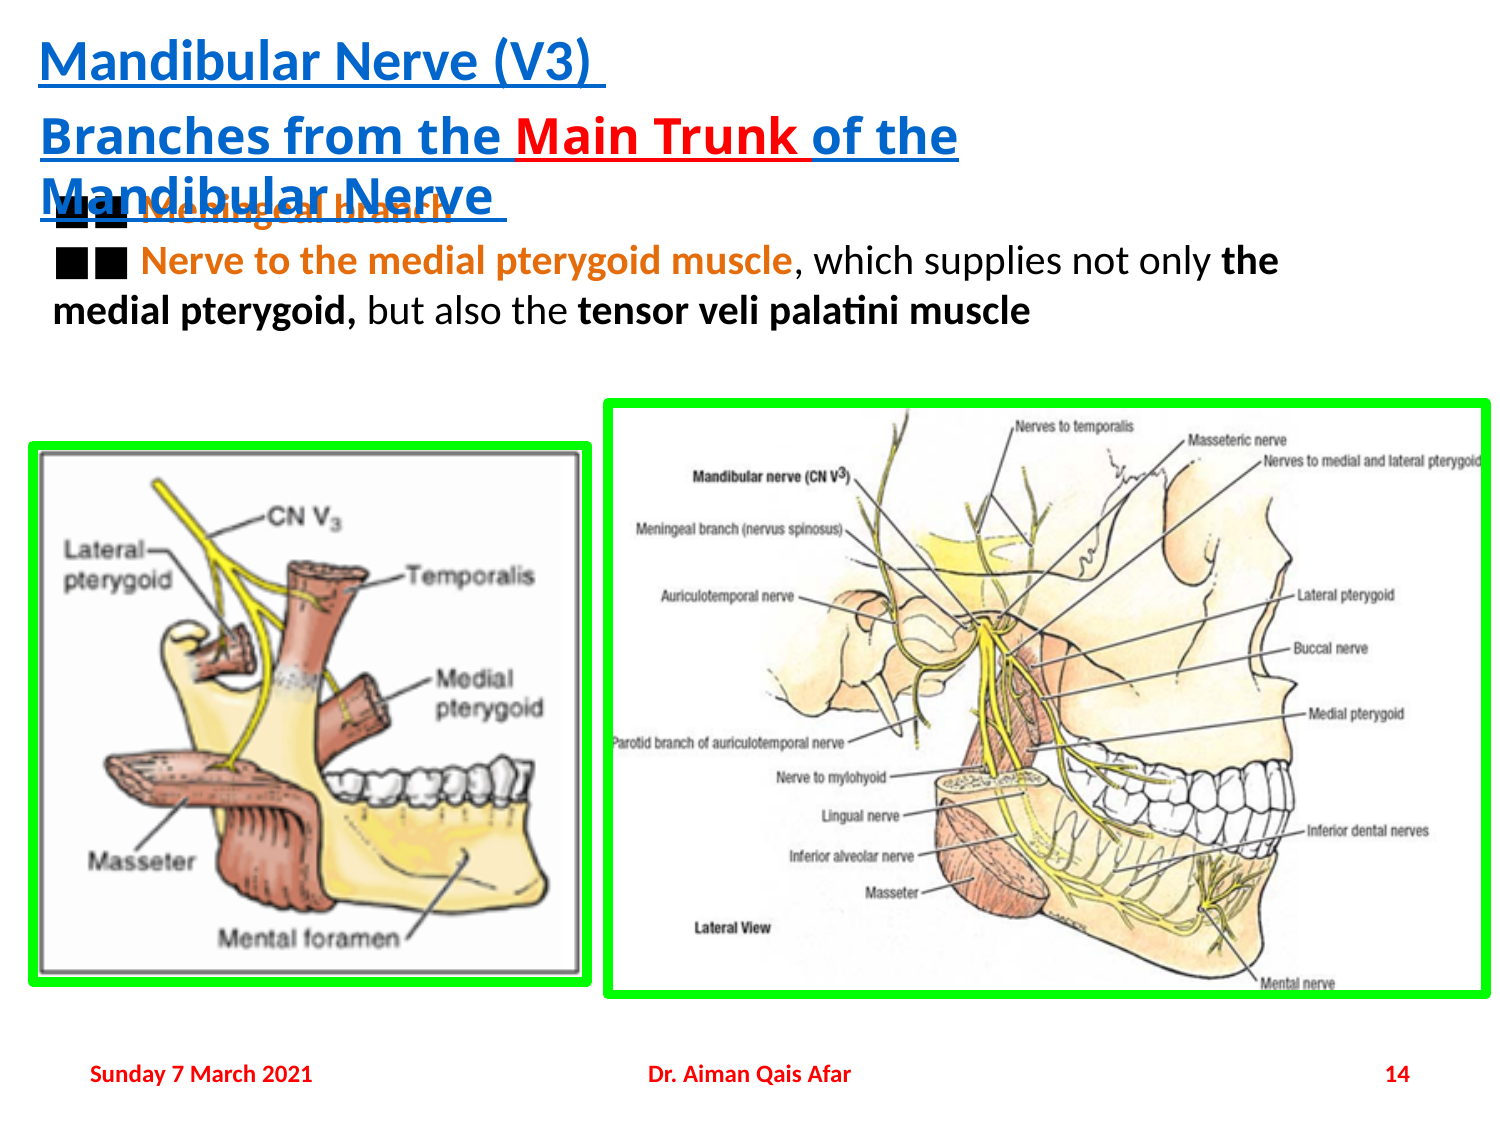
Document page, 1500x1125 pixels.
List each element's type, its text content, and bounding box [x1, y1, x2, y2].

picture [612, 407, 1482, 990]
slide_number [75, 1042, 425, 1103]
slide_number 14 [1362, 1042, 1425, 1103]
text_box Branches from the Main Trunk of the Mandibular Nerve [24, 96, 1263, 232]
text_box Mandibular Nerve (V3) [23, 14, 622, 99]
text_box ■■ Meningeal branch ■■ Nerve to the medial pterygoid muscle, which supplies not only the medial pterygoid, but also the tensor veli palatini muscle [37, 174, 1400, 340]
footer Dr. Aiman Qais Afar [512, 1042, 988, 1103]
picture [37, 449, 583, 978]
